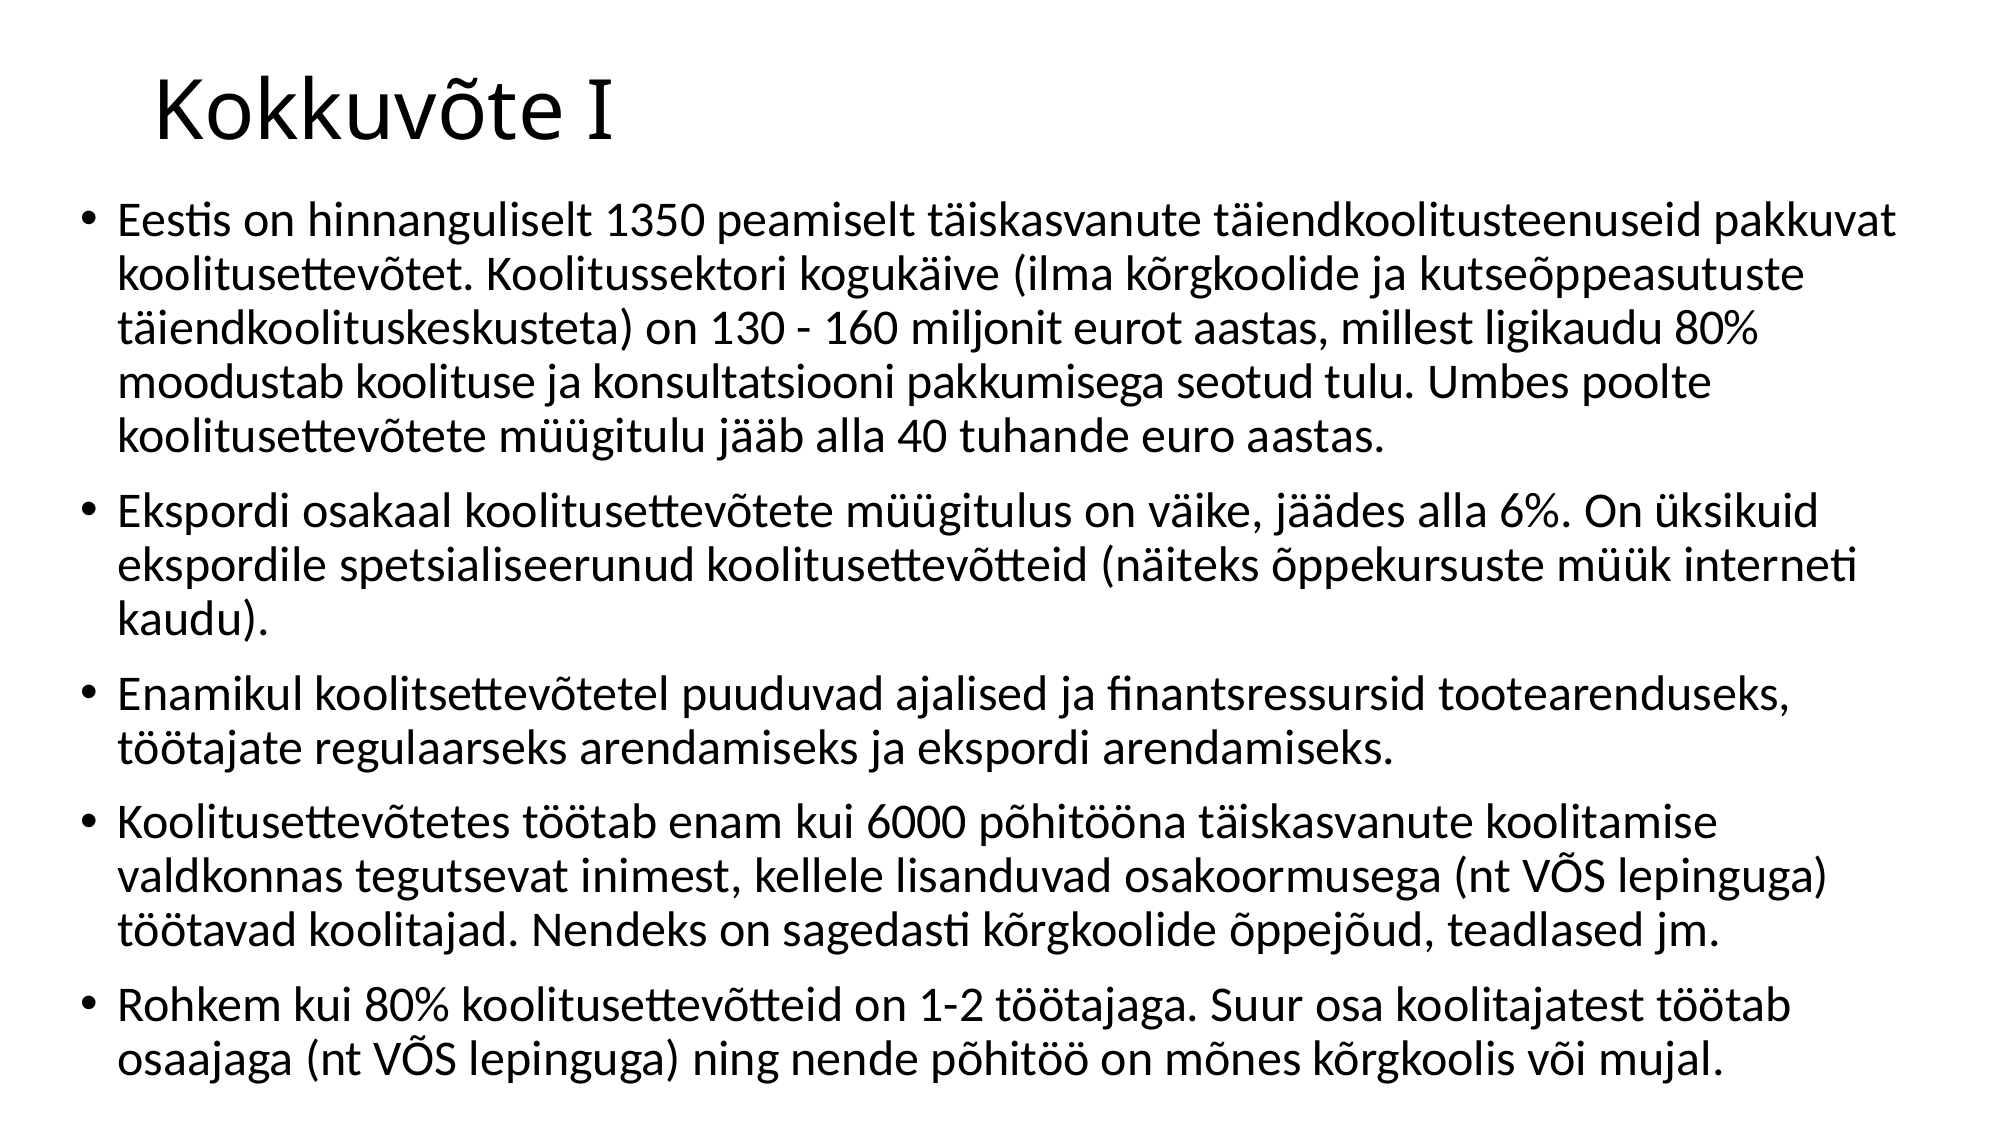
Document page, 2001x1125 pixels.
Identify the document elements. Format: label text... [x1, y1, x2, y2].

list Eestis on hinnanguliselt 1350 peamiselt täiskasvanute täiendkoolitusteenuseid pakkuvat koolitusettevõtet. Koolitussektori kogukäive (ilma kõrgkoolide ja kutseõppeasutuste täiendkoolituskeskusteta) on 130 - 160 miljonit eurot aastas, millest ligikaudu 80% moodustab koolituse ja konsultatsiooni pakkumisega seotud tulu. Umbes poolte koolitusettevõtete müügitulu jääb alla 40 tuhande euro aastas. Ekspordi osakaal koolitusettevõtete müügitulus on väike, jäädes alla 6%. On üksikuid ekspordile spetsialiseerunud koolitusettevõtteid (näiteks õppekursuste müük interneti kaudu). Enamikul koolitsettevõtetel puuduvad ajalised ja finantsressursid tootearenduseks, töötajate regulaarseks arendamiseks ja ekspordi arendamiseks. Koolitusettevõtetes töötab enam kui 6000 põhitööna täiskasvanute koolitamise valdkonnas tegutsevat inimest, kellele lisanduvad osakoormusega (nt VÕS lepinguga) töötavad koolitajad. Nendeks on sagedasti kõrgkoolide õppejõud, teadlased jm. Rohkem kui 80% koolitusettevõtteid on 1-2 töötajaga. Suur osa koolitajatest töötab osaajaga (nt VÕS lepinguga) ning nende põhitöö on mõnes kõrgkoolis või mujal. [65, 186, 1935, 1103]
title Kokkuvõte I [137, 59, 1863, 166]
